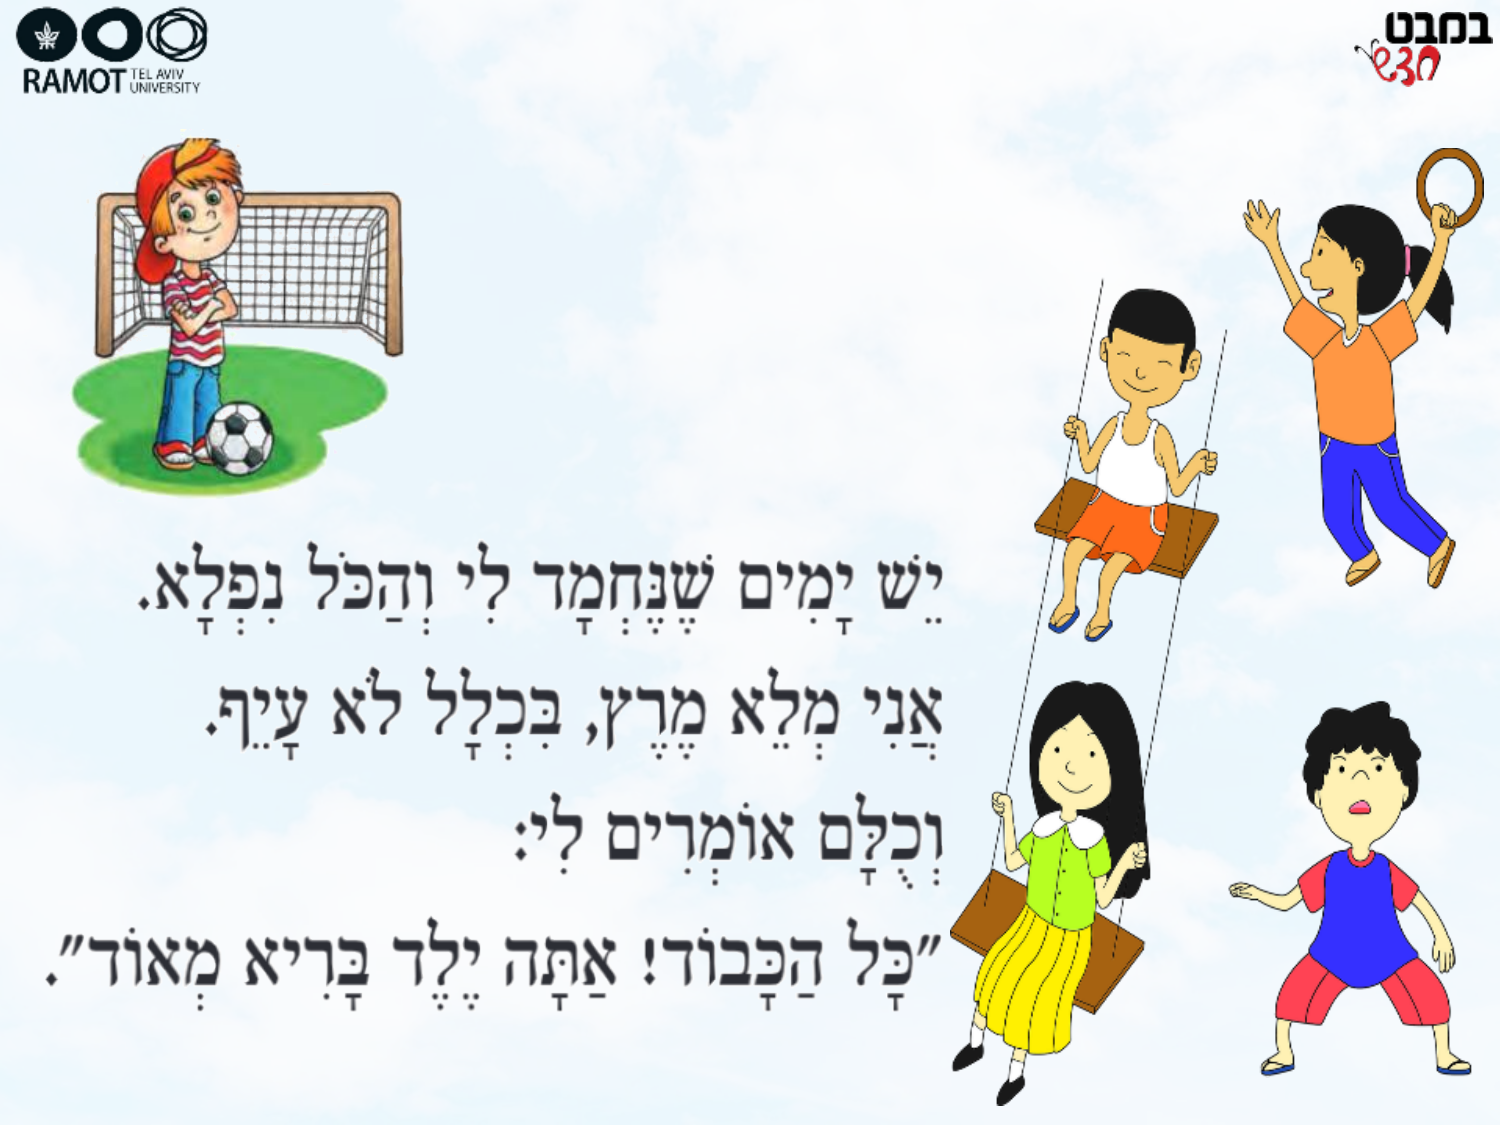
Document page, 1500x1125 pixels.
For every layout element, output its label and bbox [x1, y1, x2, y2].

picture [16, 129, 1484, 1106]
picture [7, 0, 218, 103]
picture [1354, 12, 1493, 87]
